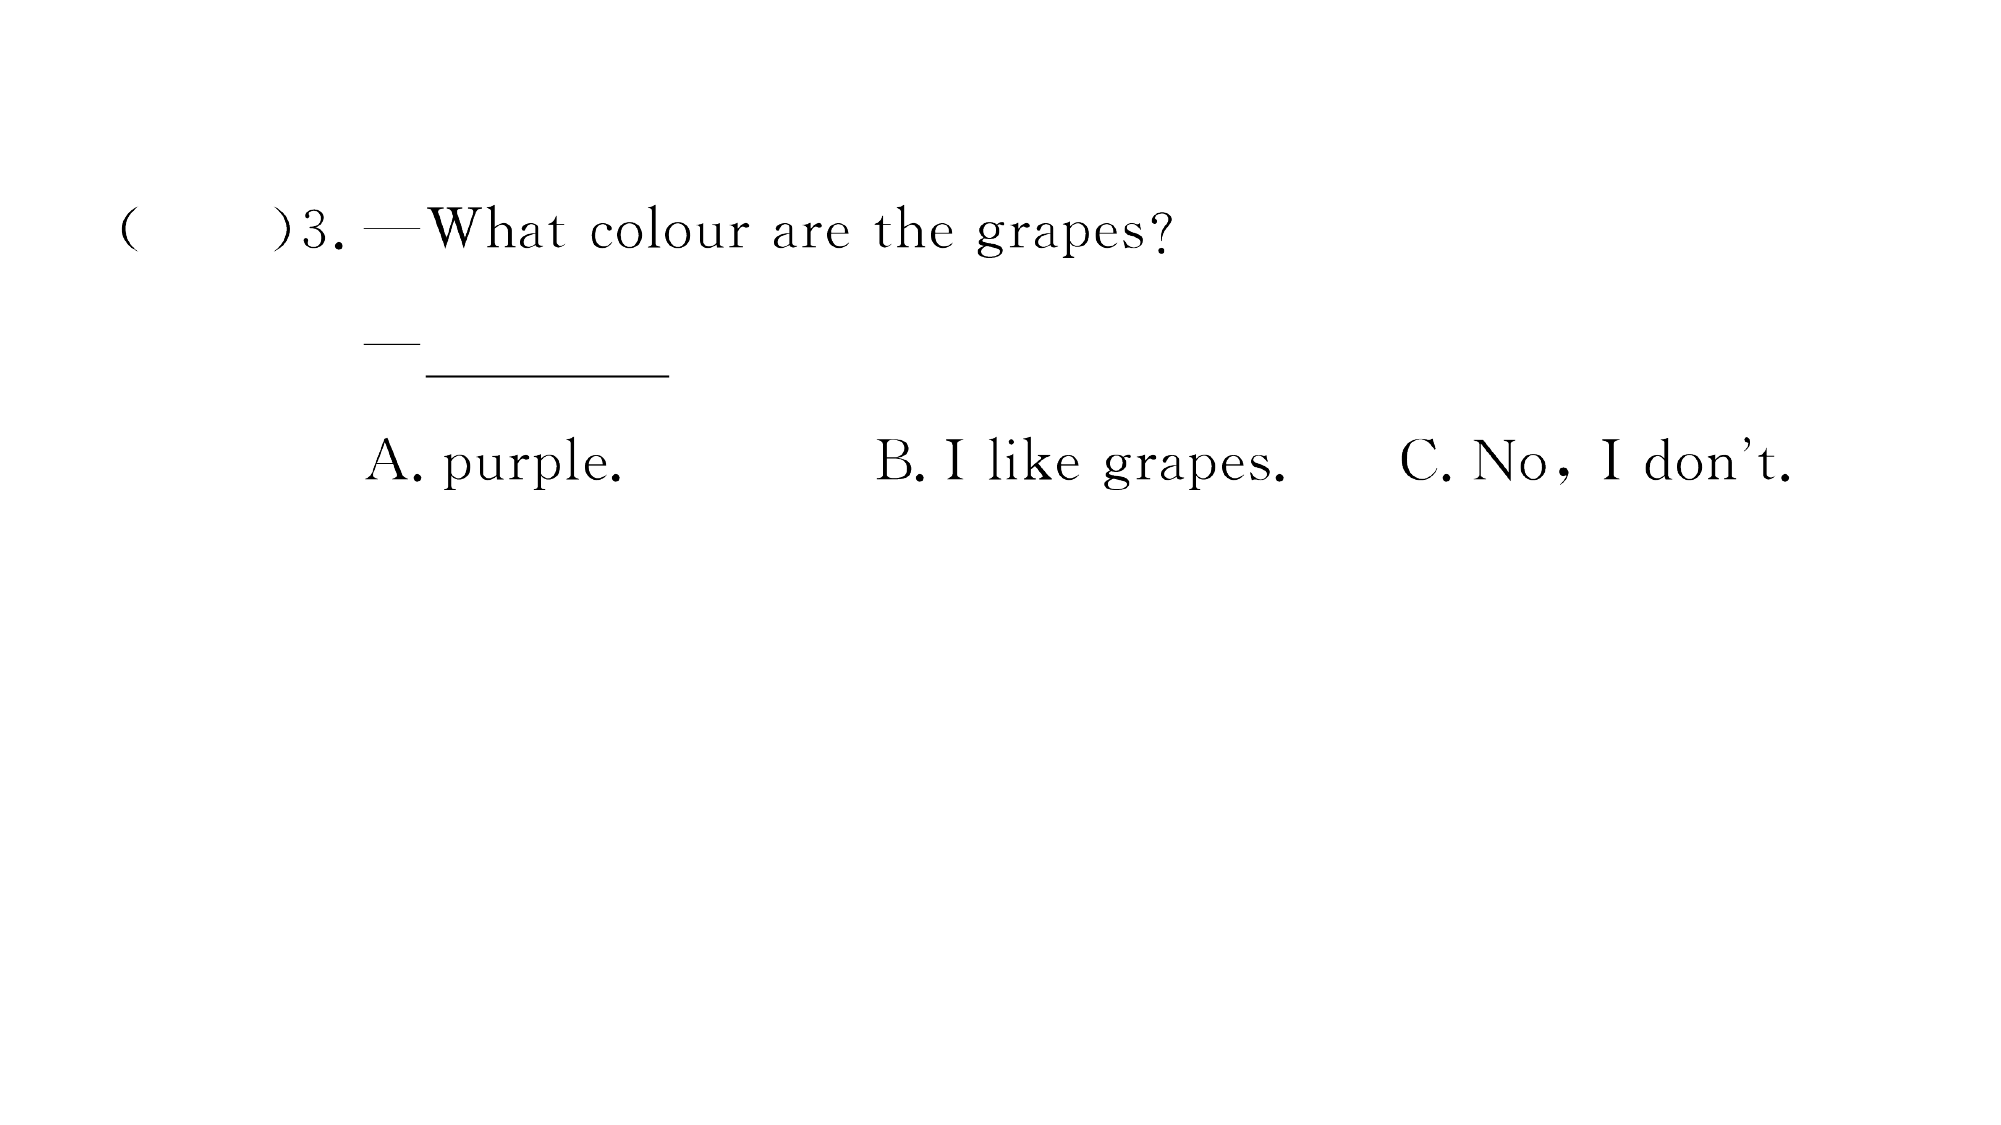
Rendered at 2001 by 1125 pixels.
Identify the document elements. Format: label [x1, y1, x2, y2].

picture [118, 177, 2000, 511]
